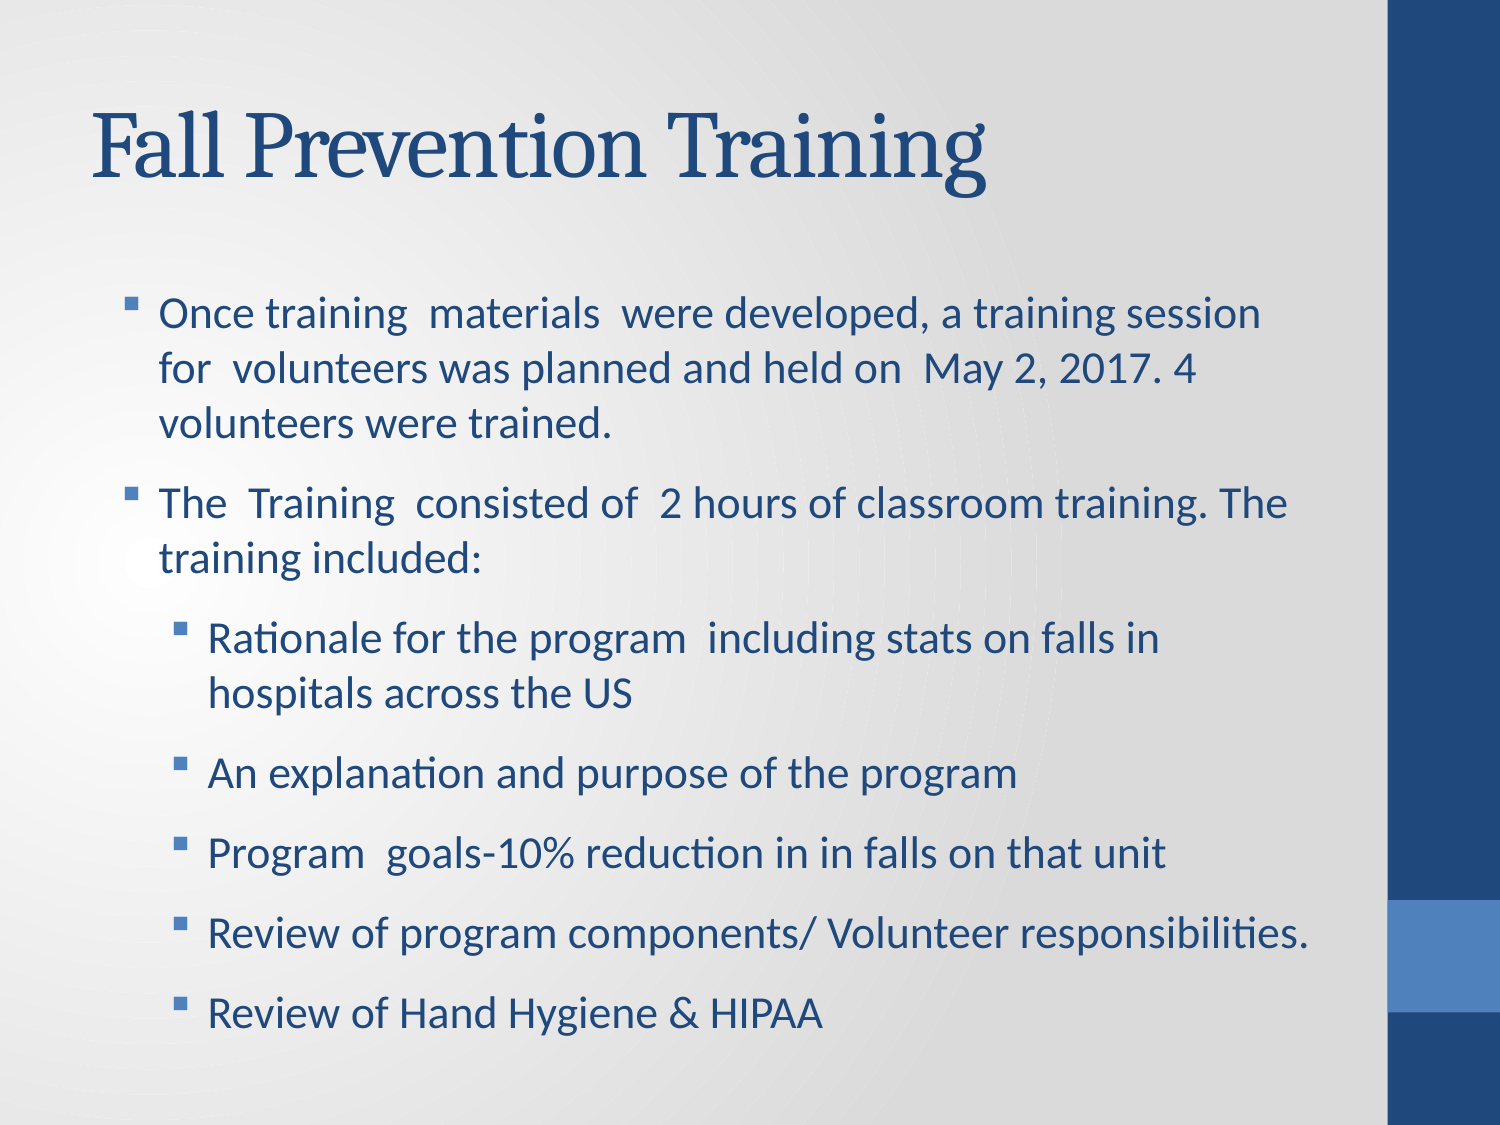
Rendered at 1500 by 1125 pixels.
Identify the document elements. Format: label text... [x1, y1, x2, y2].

list Once training materials were developed, a training session for volunteers was planned and held on May 2, 2017. 4 volunteers were trained. The Training consisted of 2 hours of classroom training. The training included: Rationale for the program including stats on falls in hospitals across the US An explanation and purpose of the program Program goals-10% reduction in in falls on that unit Review of program components/ Volunteer responsibilities. Review of Hand Hygiene & HIPAA [87, 275, 1338, 1063]
title Fall Prevention Training [75, 45, 1325, 233]
